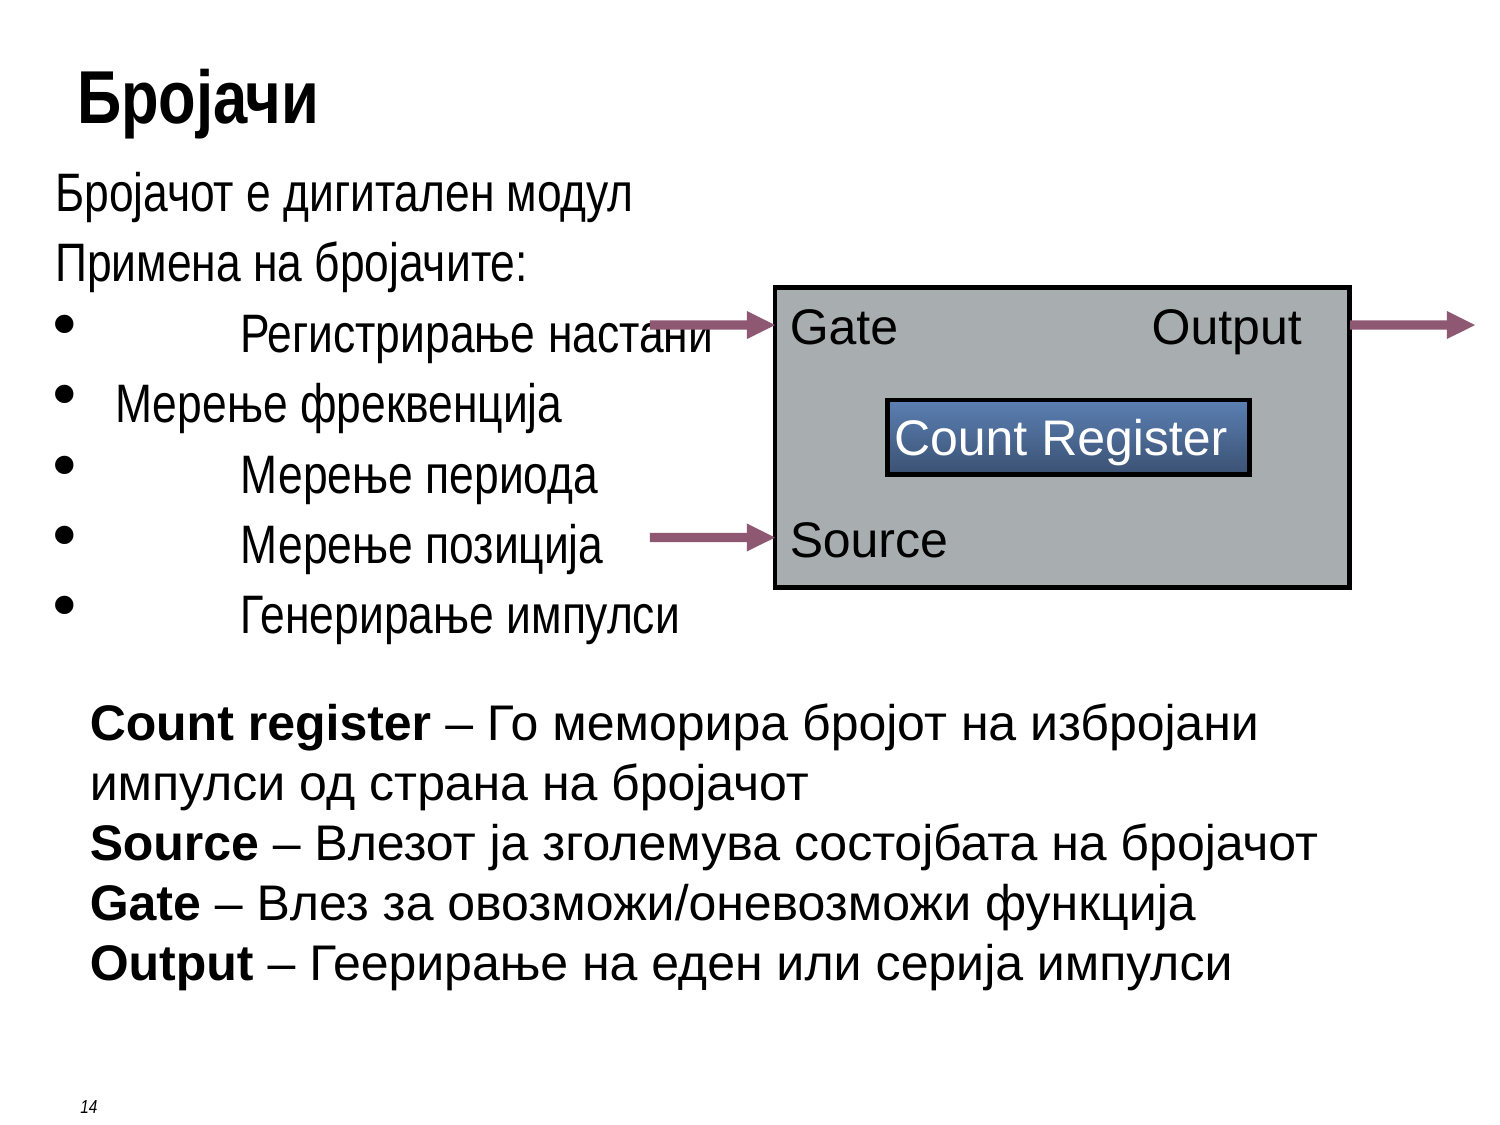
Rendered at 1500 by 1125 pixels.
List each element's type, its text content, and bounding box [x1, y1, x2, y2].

text_box Output [1136, 287, 1350, 363]
text_box Count Register [879, 398, 1255, 473]
text_box Бројачот е дигитален модул Примена на бројачите: Регистрирање настани Мерење фреквенција Мерење периода Мерење позиција Генерирање импулси [40, 149, 729, 652]
text_box Count register – Го меморира бројот на избројани импулси од страна на бројачот Source – Влезот ја зголемува состојбата на бројачот Gate – Влез за овозможи/оневозможи функција Output – Геерирање на еден или серија импулси [75, 682, 1429, 998]
text_box [649, 531, 775, 544]
text_box [774, 287, 1350, 588]
text_box [1349, 318, 1475, 332]
text_box Gate [774, 287, 925, 363]
text_box Бројачи [62, 50, 1463, 138]
text_box Source [774, 500, 988, 575]
text_box [649, 318, 775, 332]
text_box 14 [0, 1087, 113, 1125]
